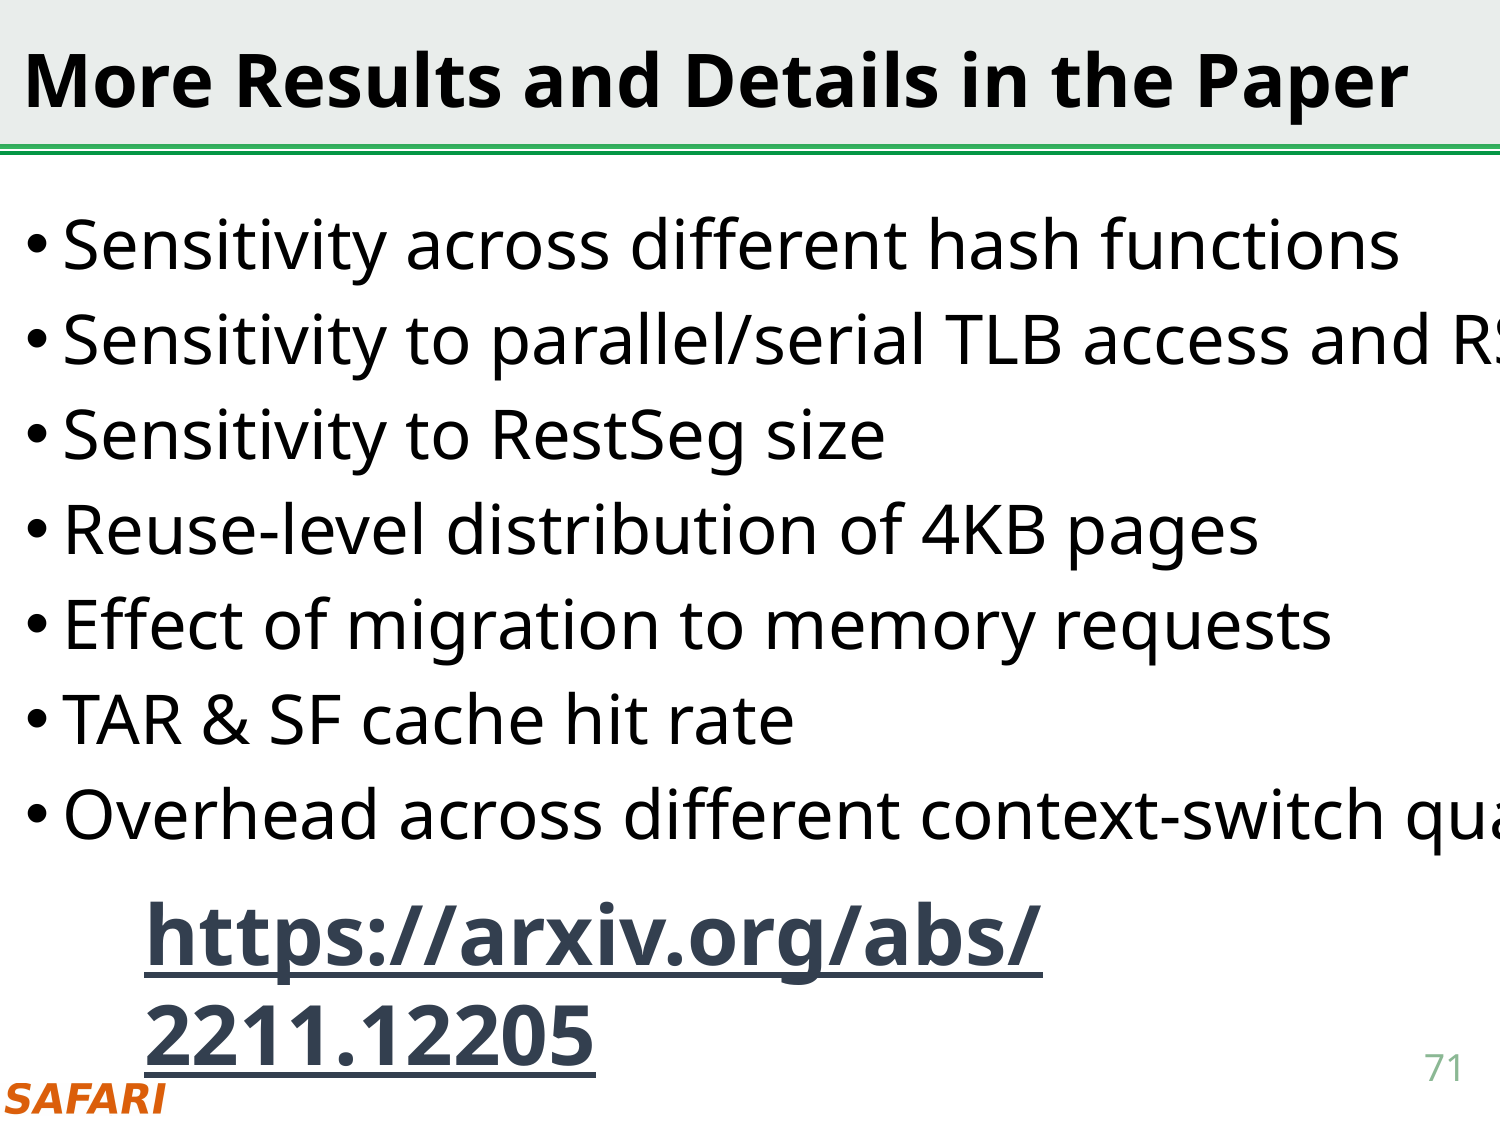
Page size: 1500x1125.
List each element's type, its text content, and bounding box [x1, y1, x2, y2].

text_box https://arxiv.org/abs/2211.12205 [129, 875, 1364, 1090]
picture [0, 1083, 166, 1116]
title More Results and Details in the Paper [7, 0, 1500, 168]
slide_number 71 [1144, 1039, 1482, 1099]
list Sensitivity across different hash functions Sensitivity to parallel/serial TLB access and RSW Sensitivity to RestSeg size Reuse-level distribution of 4KB pages Effect of migration to memory requests TAR & SF cache hit rate Overhead across different context-switch quanta [10, 202, 1500, 917]
